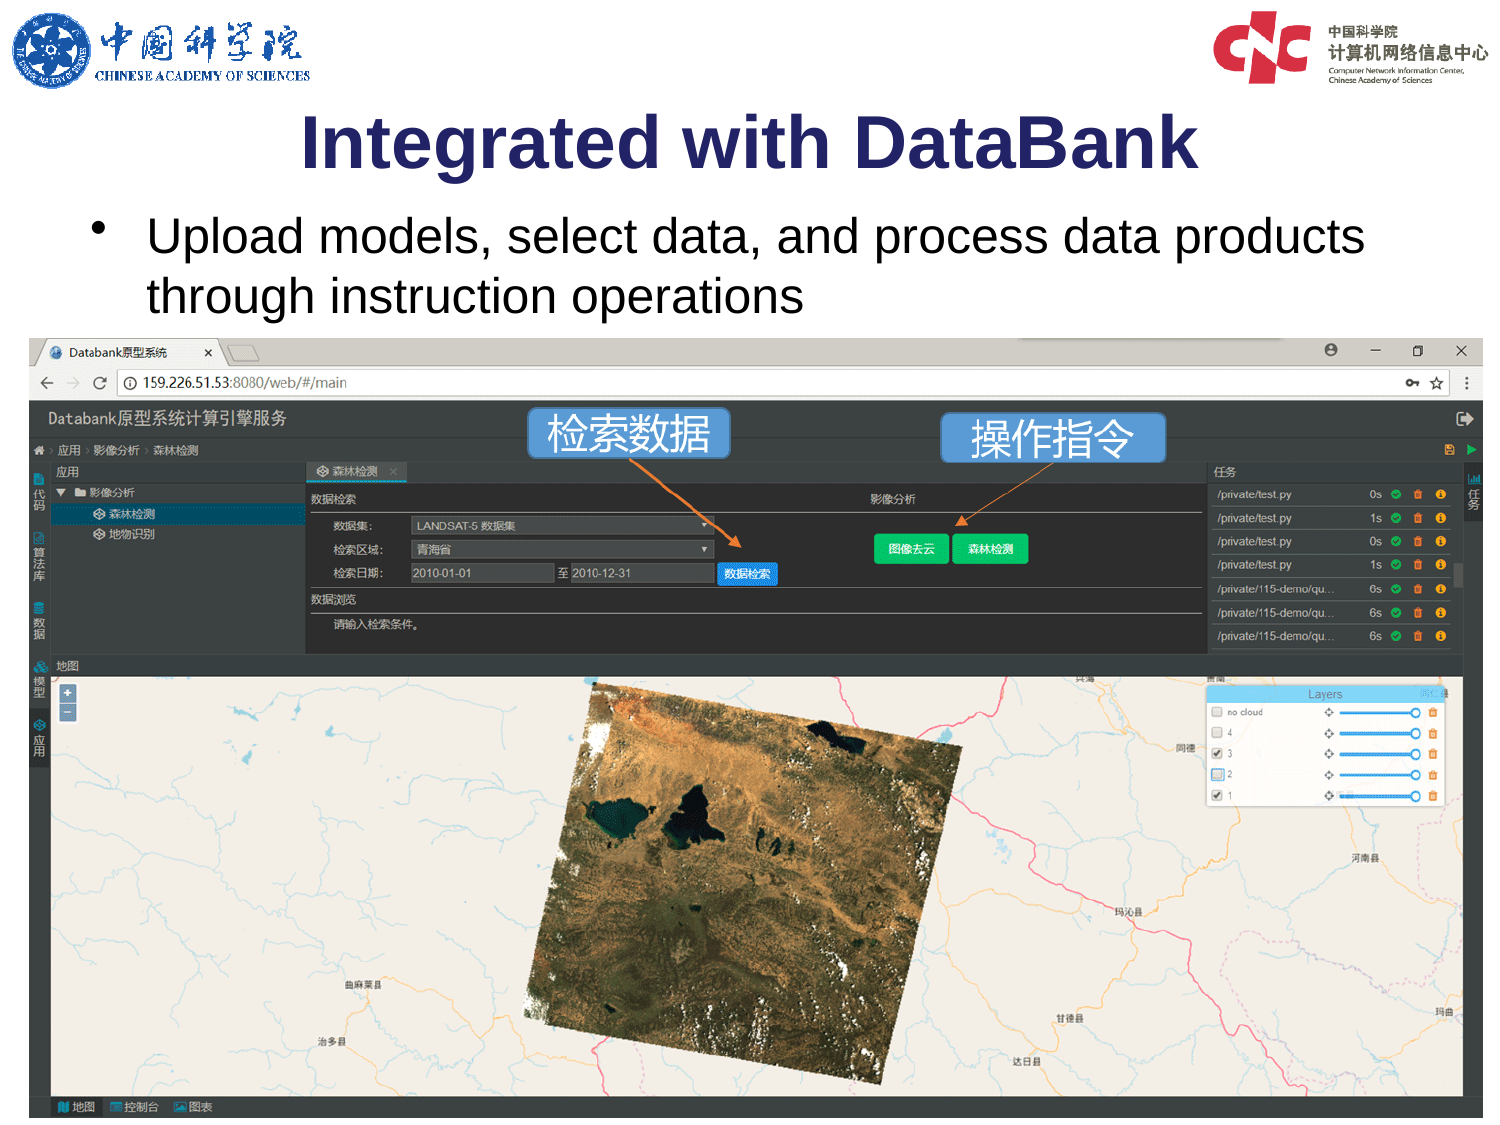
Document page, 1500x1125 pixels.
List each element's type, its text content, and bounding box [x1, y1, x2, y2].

picture [1213, 11, 1489, 84]
title Integrated with DataBank [75, 45, 1425, 196]
picture [29, 337, 1483, 1118]
list Upload models, select data, and process data products through instruction operations [75, 196, 1425, 336]
picture [11, 11, 315, 91]
